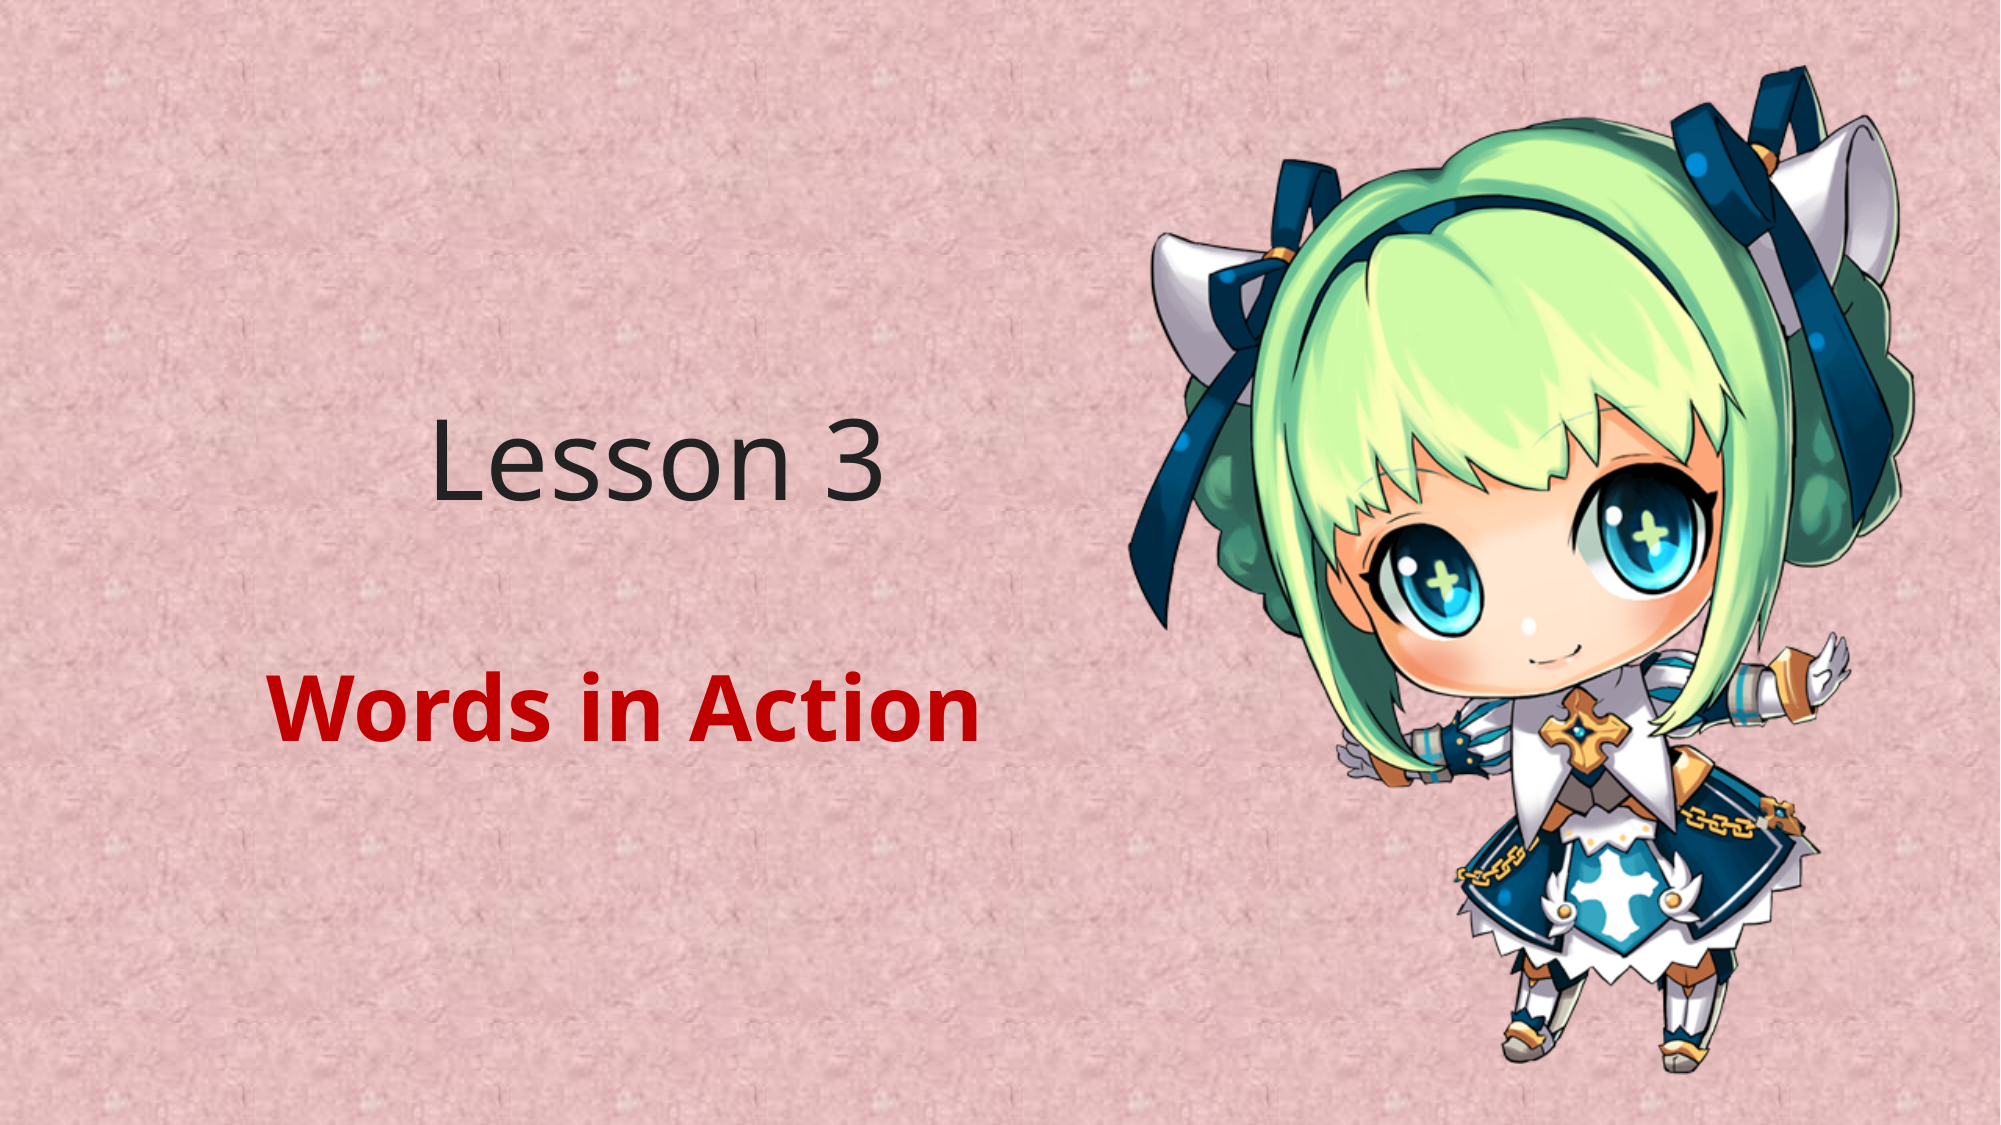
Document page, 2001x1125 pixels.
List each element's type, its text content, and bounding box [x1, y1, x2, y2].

text_box Words in Action [251, 641, 1024, 767]
text_box Lesson 3 [411, 380, 933, 531]
picture [0, 0, 2001, 1125]
